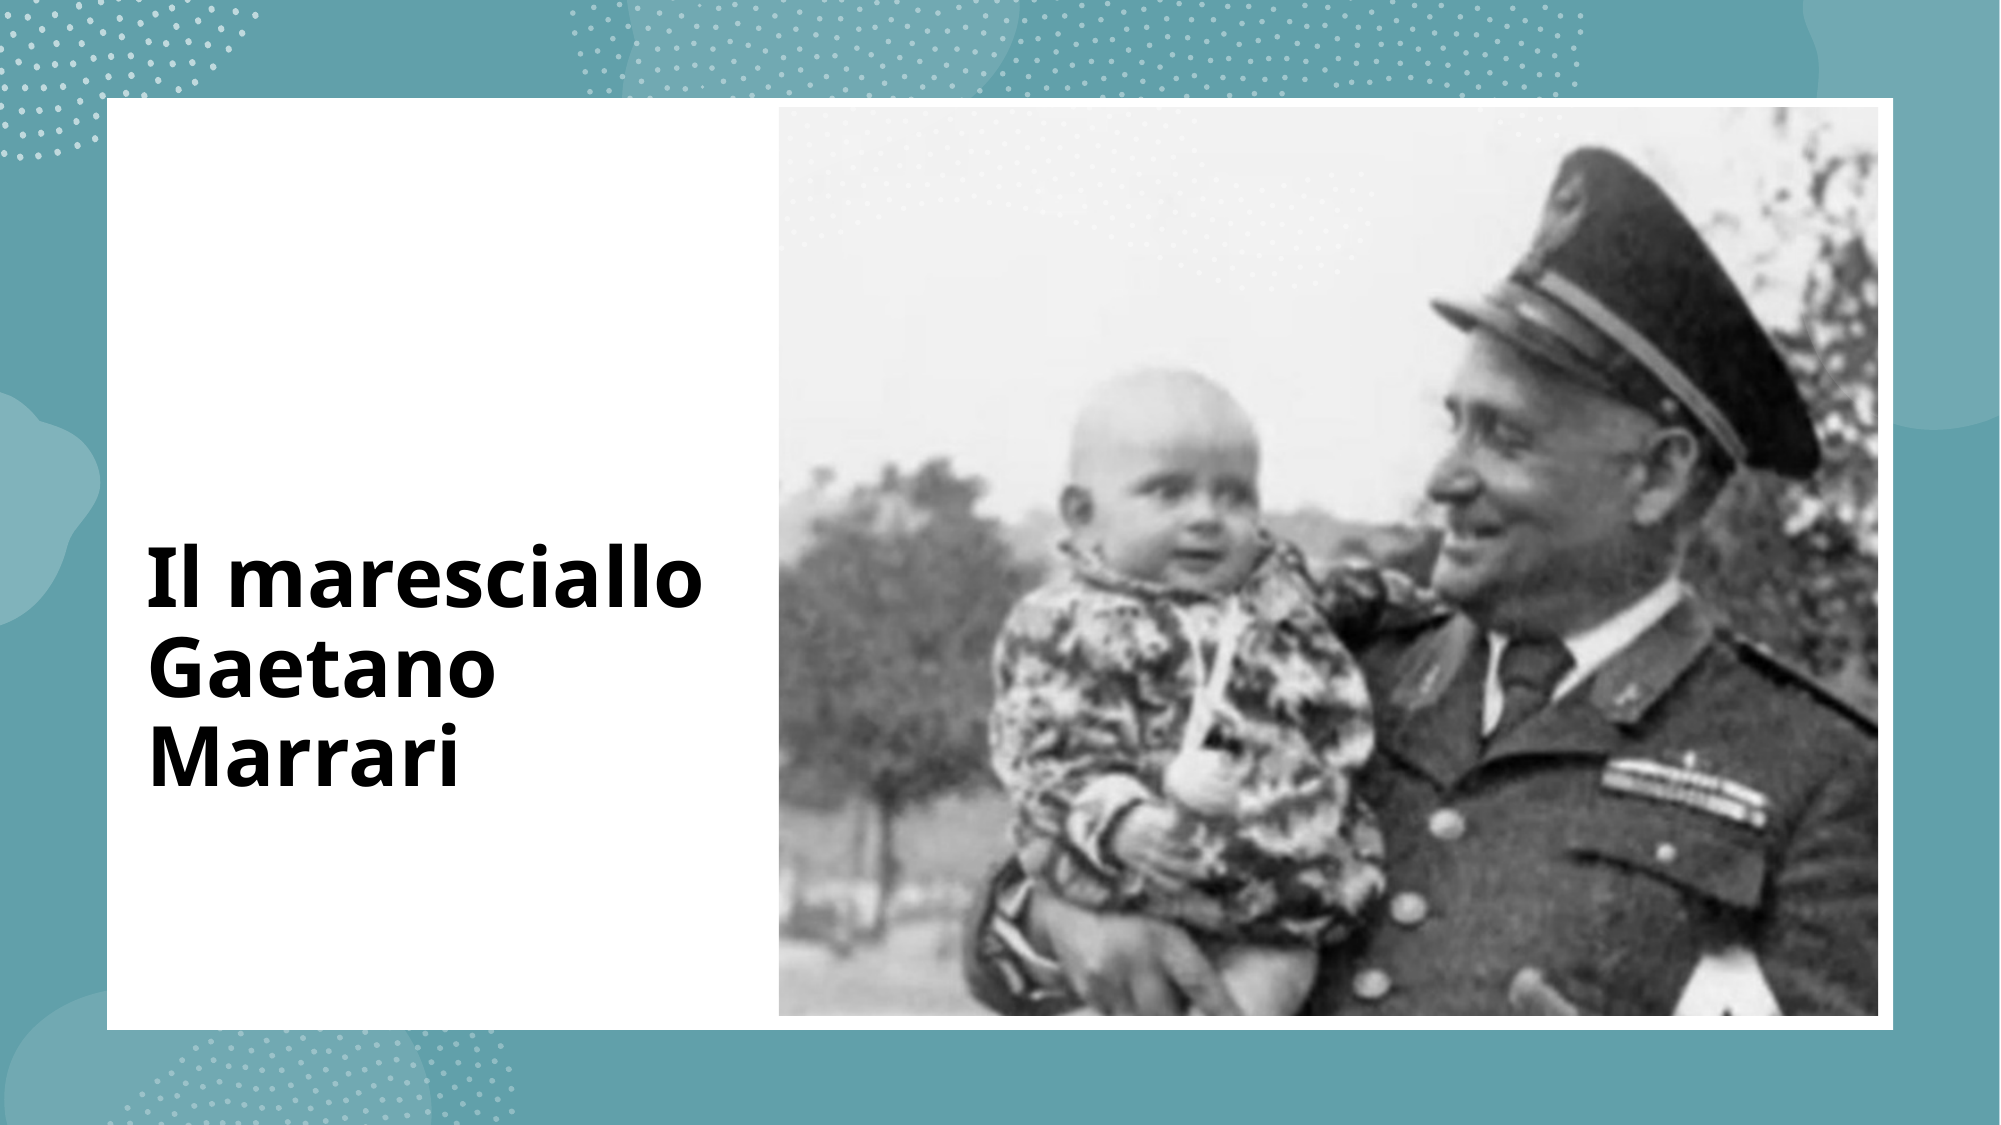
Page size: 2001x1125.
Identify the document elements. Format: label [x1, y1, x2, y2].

text_box [0, 0, 2000, 1125]
